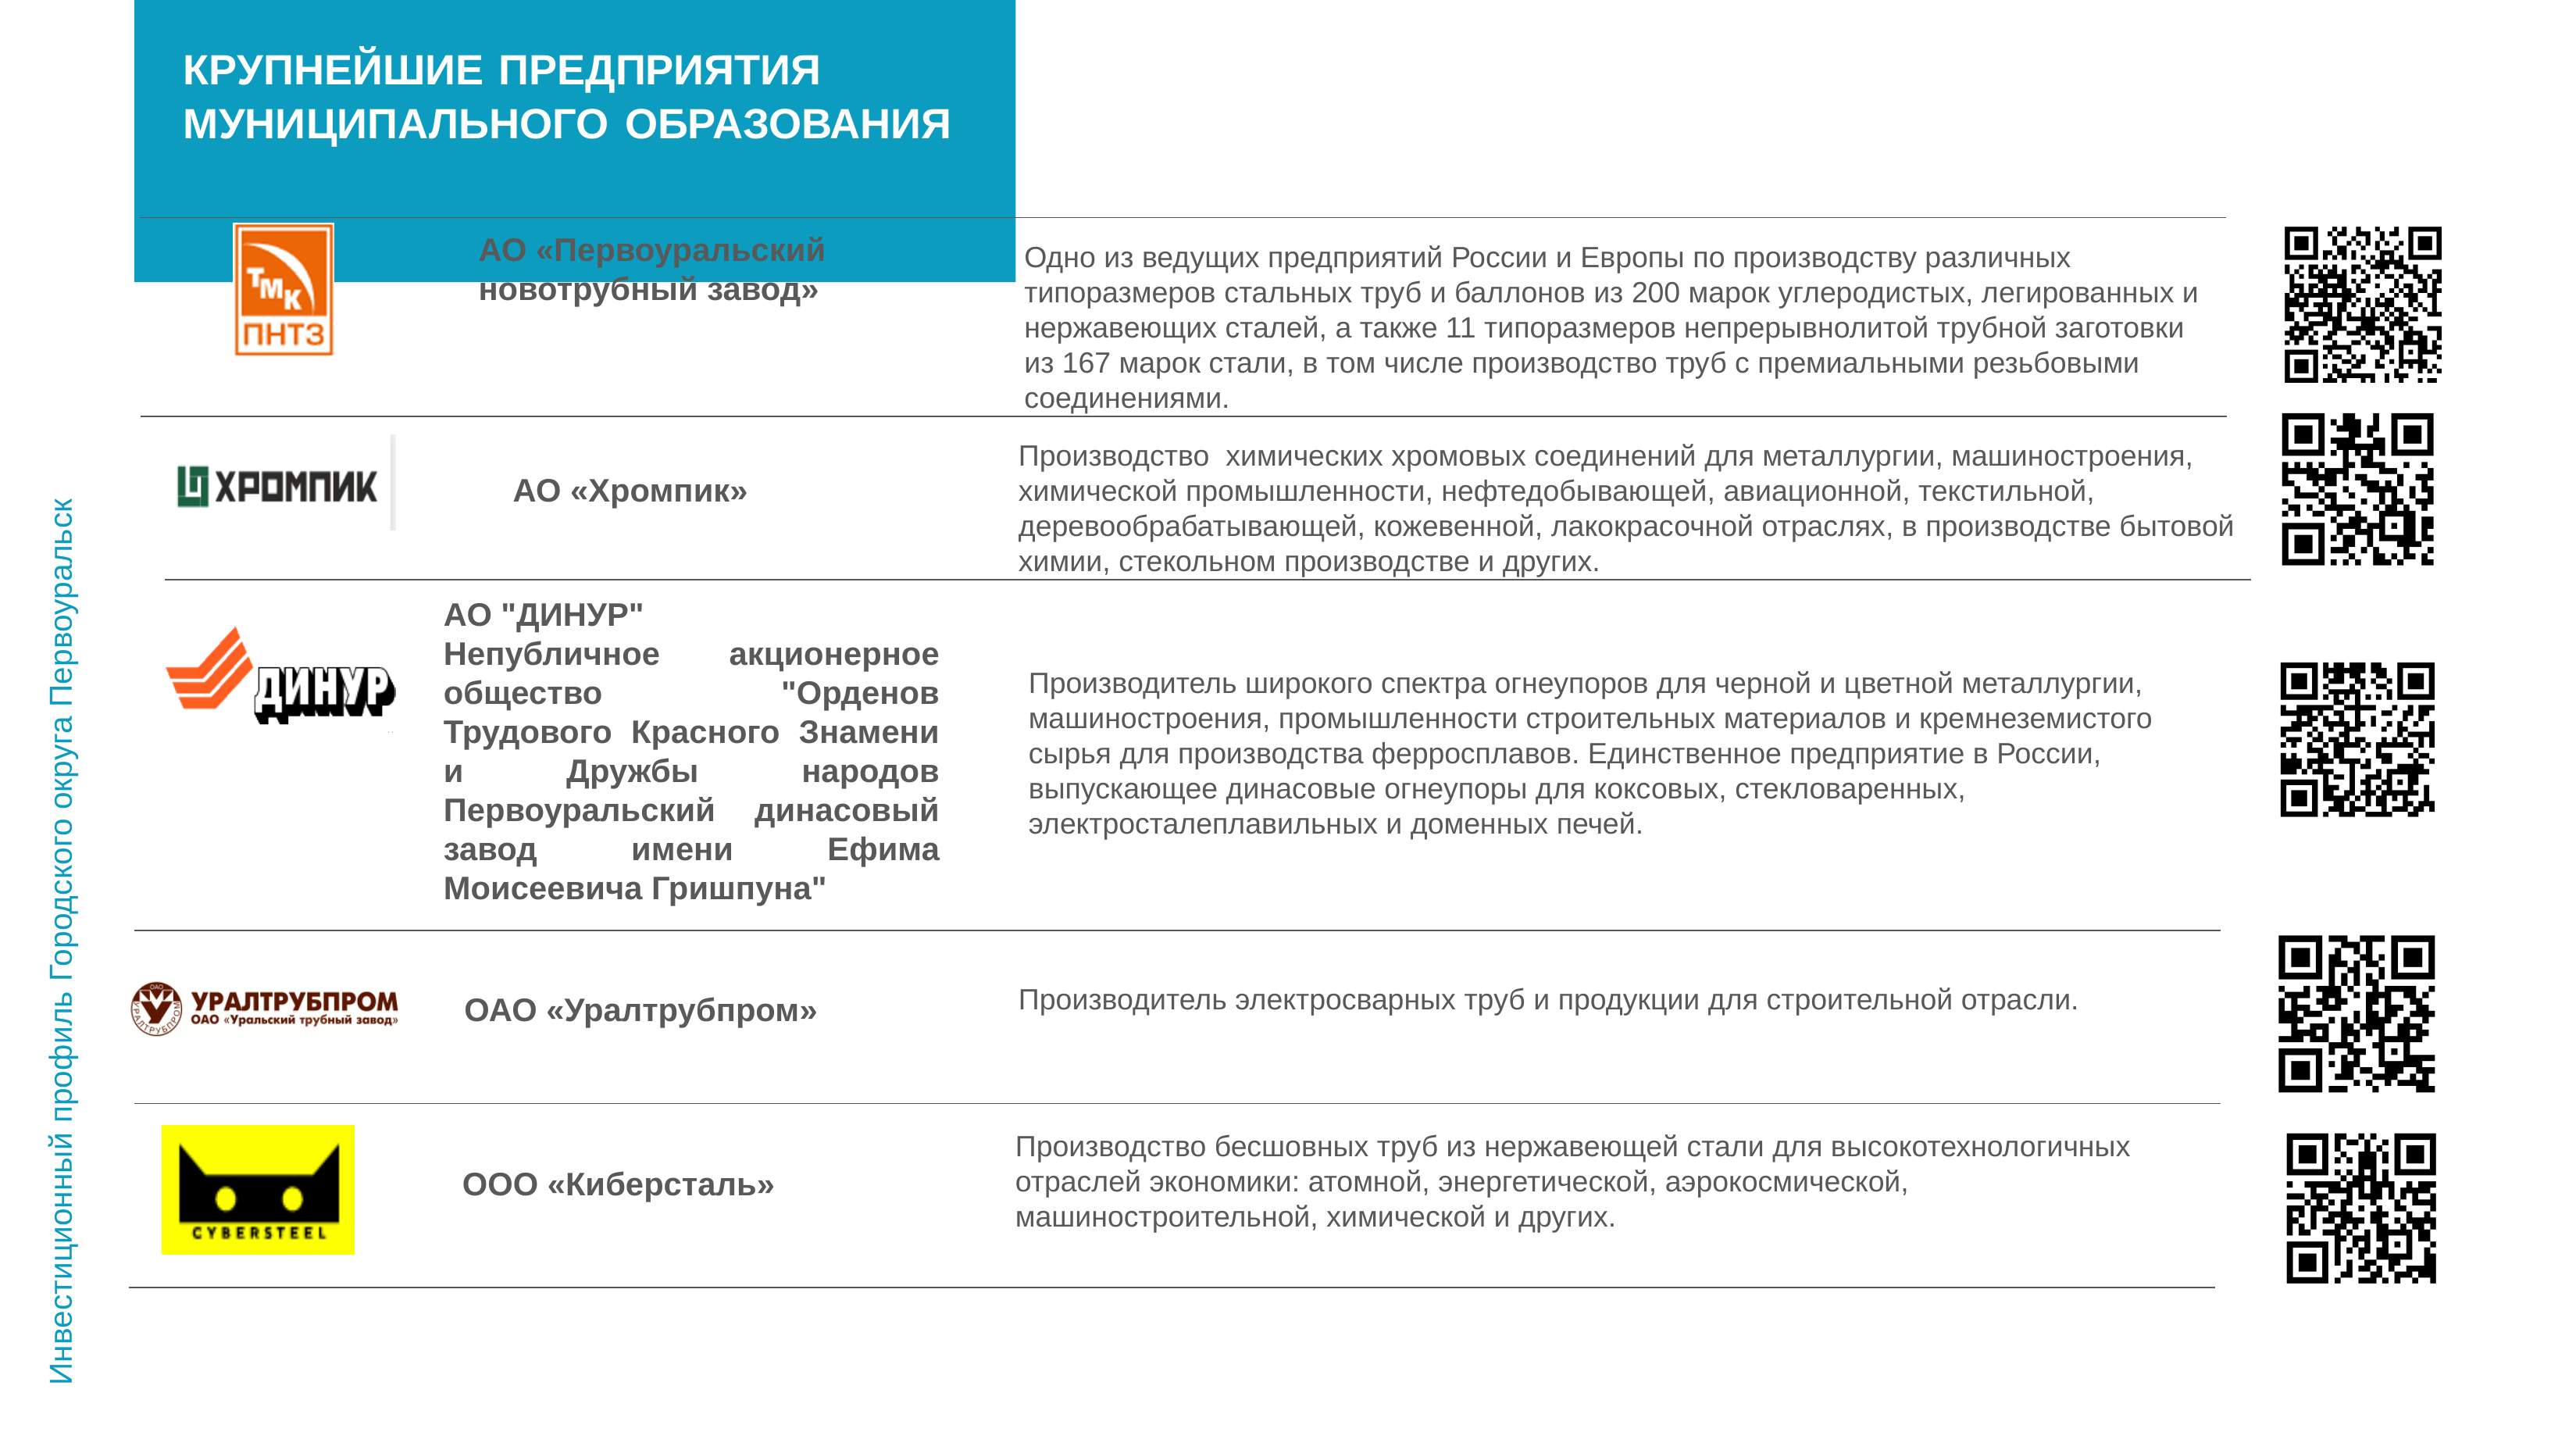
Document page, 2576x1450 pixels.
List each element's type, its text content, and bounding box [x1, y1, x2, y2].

text_box Одно из ведущих предприятий России и Европы по производству различных типоразмеров стальных труб и баллонов из 200 марок углеродистых, легированных и нержавеющих сталей, а также 11 типоразмеров непрерывнолитой трубной заготовки из 167 марок стали, в том числе производство труб с премиальными резьбовыми соединениями. [1024, 236, 2216, 413]
picture [2275, 1121, 2449, 1295]
title КРУПНЕЙШИЕ ПРЕДПРИЯТИЯ МУНИЦИПАЛЬНОГО ОБРАЗОВАНИЯ [134, 0, 1016, 283]
picture [2269, 401, 2446, 578]
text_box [134, 929, 2221, 932]
picture [161, 1124, 355, 1255]
picture [2275, 217, 2451, 392]
text_box Производитель электросварных труб и продукции для строительной отрасли. [1016, 978, 2219, 1016]
text_box АО «Первоуральский новотрубный завод» [466, 227, 847, 313]
picture [171, 434, 397, 530]
text_box АО «Хромпик» [501, 463, 760, 515]
text_box Производство химических хромовых соединений для металлургии, машиностроения, химической промышленности, нефтедобывающей, авиационной, текстильной, деревообрабатывающей, кожевенной, лакокрасочной отраслях, в производстве бытовой химии, стекольном производстве и других. [1016, 434, 2238, 577]
picture [233, 223, 334, 357]
text_box ОАО «Уралтрубпром» [452, 983, 839, 1034]
picture [144, 626, 397, 733]
picture [2269, 652, 2445, 827]
text_box Производство бесшовных труб из нержавеющей стали для высокотехнологичных отраслей экономики: атомной, энергетической, аэрокосмической, машиностроительной, химической и других. [1013, 1125, 2216, 1233]
text_box ООО «Киберсталь» [451, 1157, 796, 1208]
picture [2265, 923, 2447, 1105]
text_box Инвестиционный профиль Городского округа Первоуральск [41, 266, 79, 1388]
picture [112, 977, 418, 1042]
text_box АО "ДИНУР" Непубличное акционерное общество "Орденов Трудового Красного Знамени и Дружбы народов Первоуральский динасовый завод имени Ефима Моисеевича Гришпуна" [432, 589, 951, 912]
text_box Производитель широкого спектра огнеупоров для черной и цветной металлургии, машиностроения, промышленности строительных материалов и кремнеземистого сырья для производства ферросплавов. Единственное предприятие в России, выпускающее динасовые огнеупоры для коксовых, стекловаренных, электросталеплавильных и доменных печей. [1028, 662, 2226, 840]
